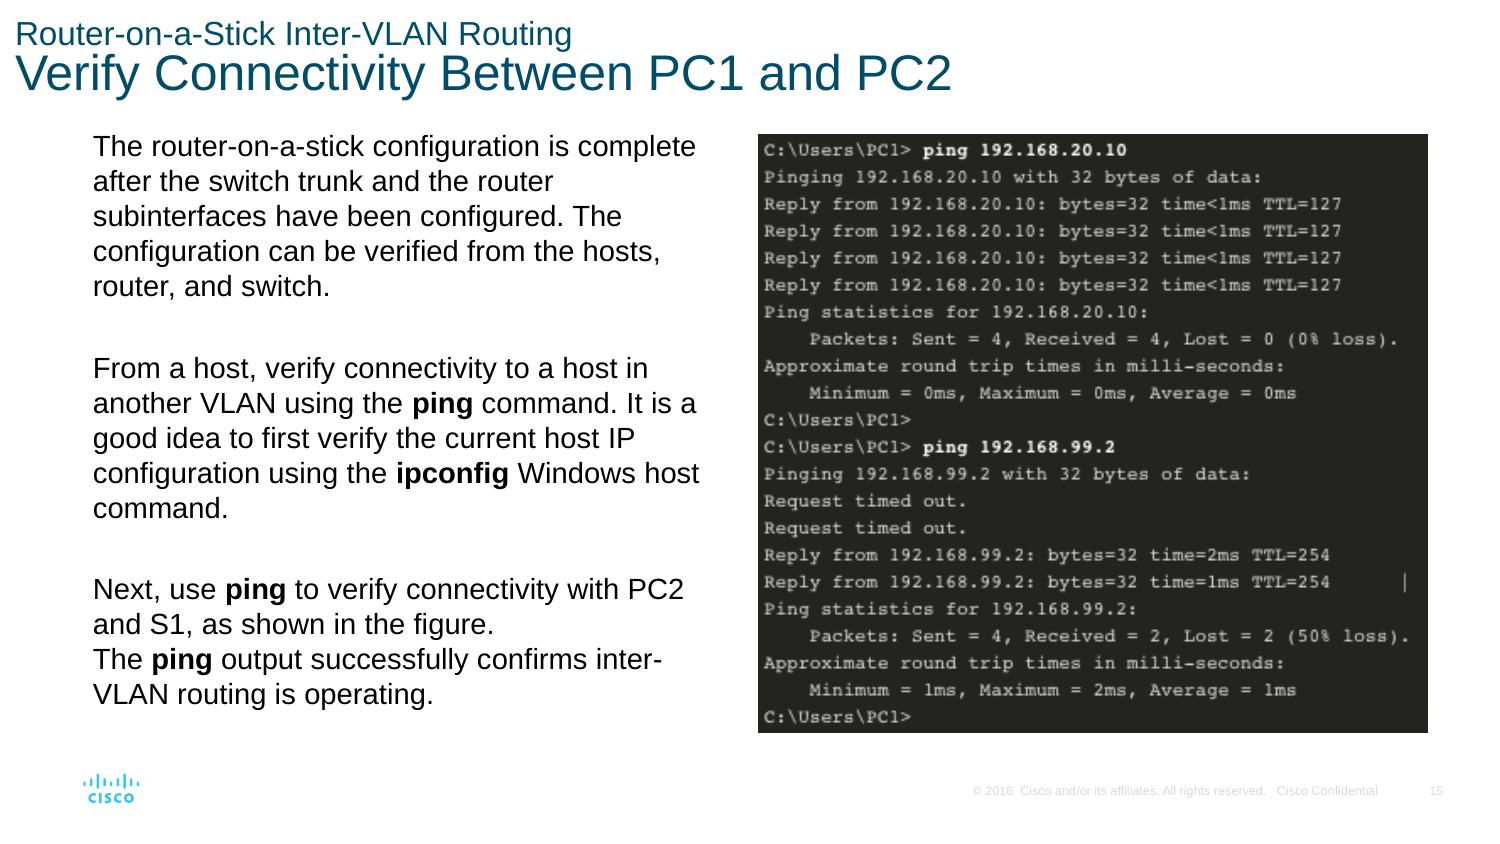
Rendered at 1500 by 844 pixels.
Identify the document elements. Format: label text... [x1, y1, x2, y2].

picture [757, 134, 1428, 733]
list The router-on-a-stick configuration is complete after the switch trunk and the router subinterfaces have been configured. The configuration can be verified from the hosts, router, and switch. From a host, verify connectivity to a host in another VLAN using the ping command. It is a good idea to first verify the current host IP configuration using the ipconfig Windows host command. Next, use ping to verify connectivity with PC2 and S1, as shown in the figure. The ping output successfully confirms inter-VLAN routing is operating. [77, 120, 721, 726]
title Router-on-a-Stick Inter-VLAN Routing Verify Connectivity Between PC1 and PC2 [0, 0, 1369, 121]
